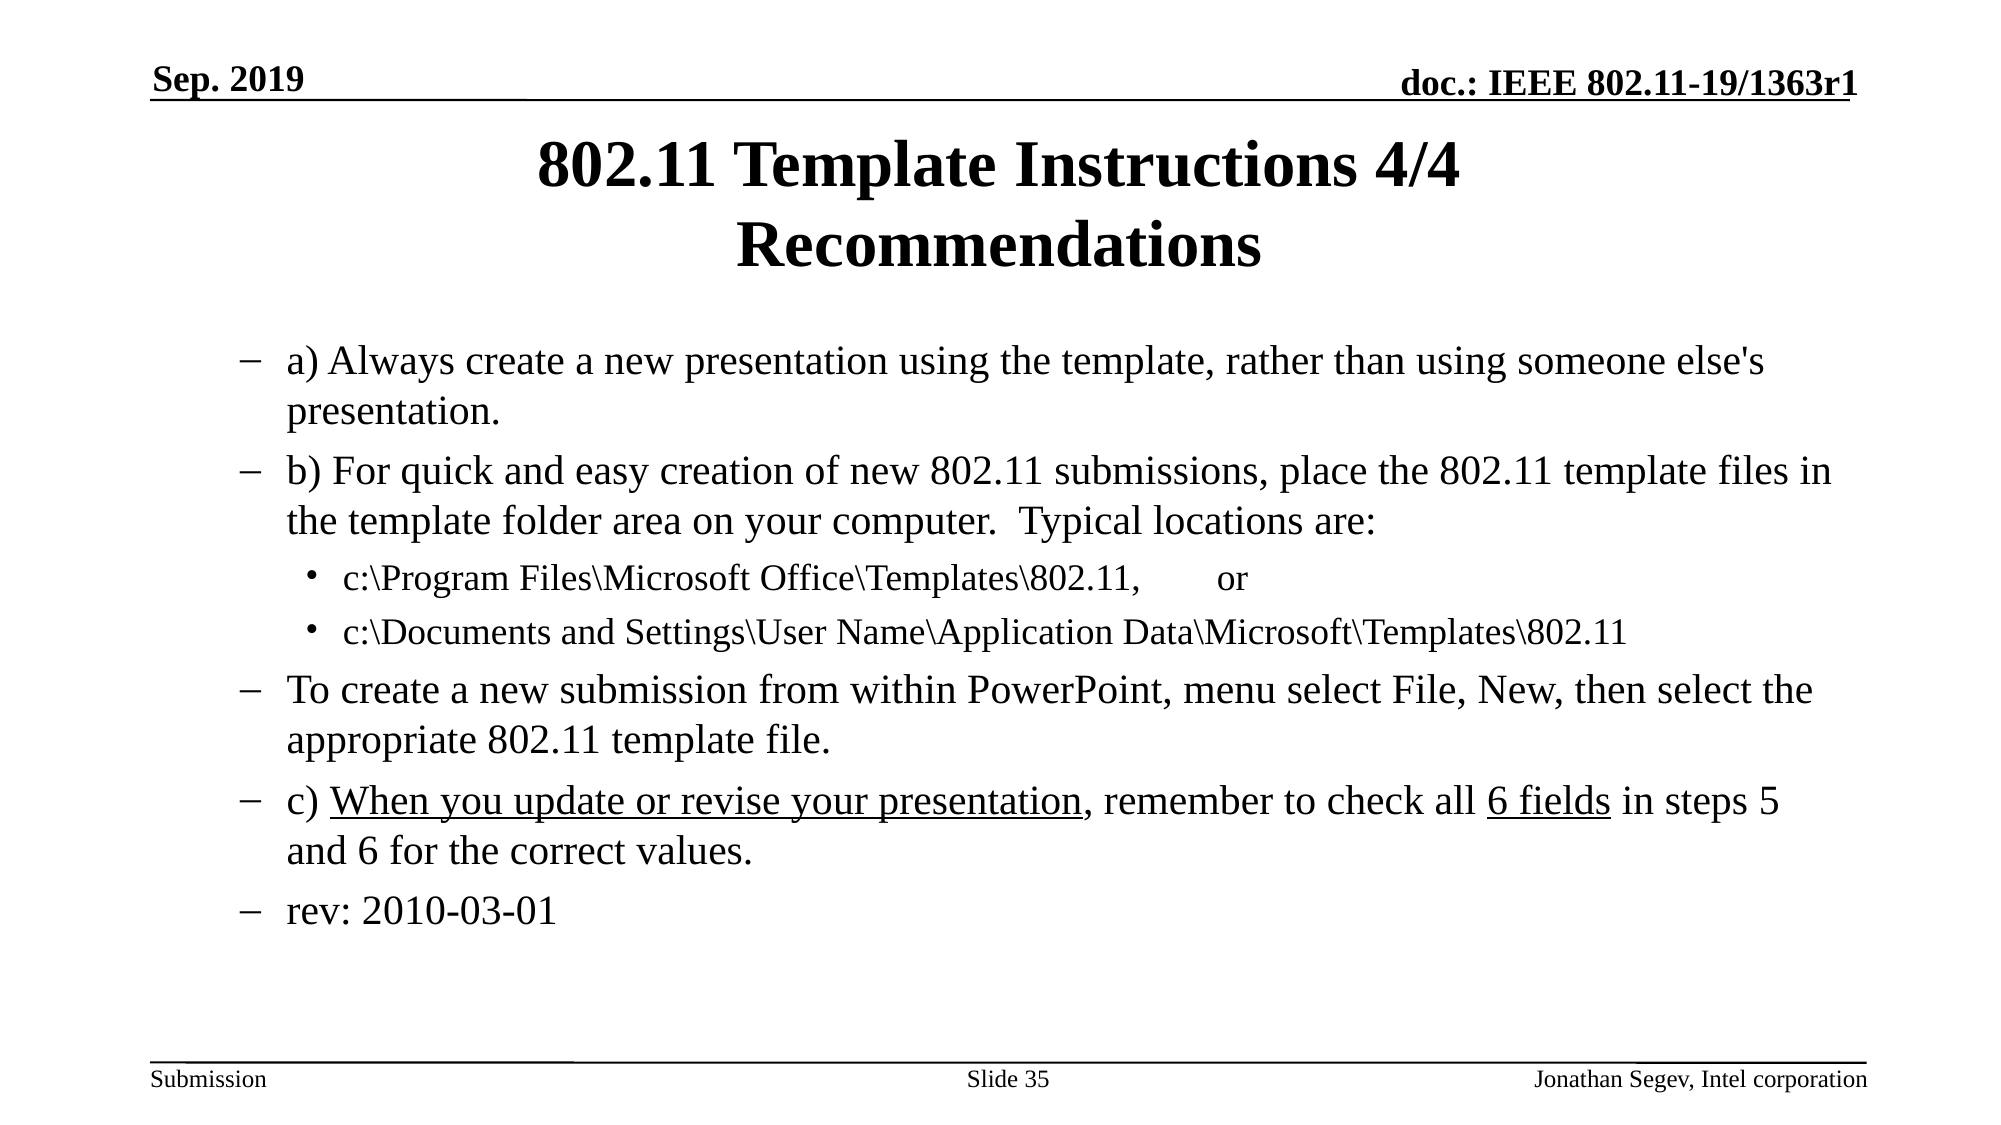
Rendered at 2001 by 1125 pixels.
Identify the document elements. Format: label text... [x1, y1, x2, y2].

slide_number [152, 54, 563, 100]
footer Jonathan Segev, Intel corporation [1171, 1061, 1869, 1093]
title 802.11 Template Instructions 4/4 Recommendations [149, 112, 1850, 288]
slide_number Slide 35 [950, 1061, 1067, 1123]
list a) Always create a new presentation using the template, rather than using someone else's presentation. b) For quick and easy creation of new 802.11 submissions, place the 802.11 template files in the template folder area on your computer. Typical locations are: c:\Program Files\Microsoft Office\Templates\802.11, or c:\Documents and Settings\User Name\Application Data\Microsoft\Templates\802.11 To create a new submission from within PowerPoint, menu select File, New, then select the appropriate 802.11 template file. c) When you update or revise your presentation, remember to check all 6 fields in steps 5 and 6 for the correct values. rev: 2010-03-01 [149, 324, 1850, 1000]
